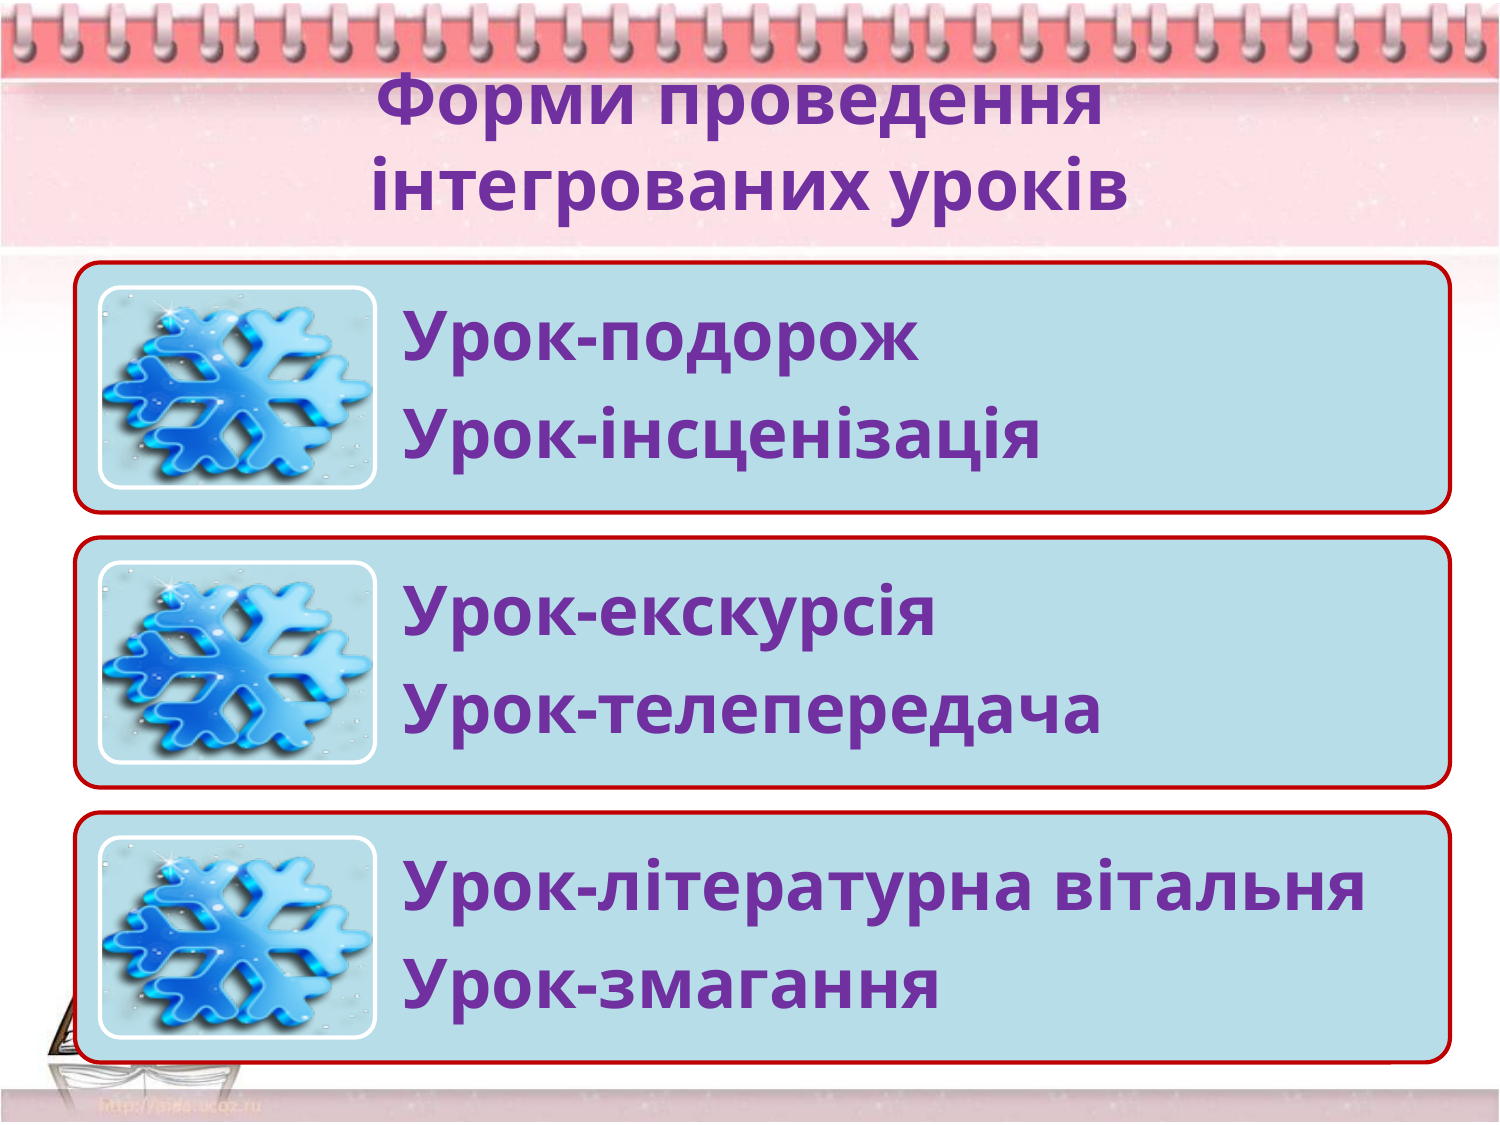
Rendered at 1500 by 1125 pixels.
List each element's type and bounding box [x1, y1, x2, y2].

list [74, 262, 1451, 1063]
picture [0, 2, 1500, 1122]
